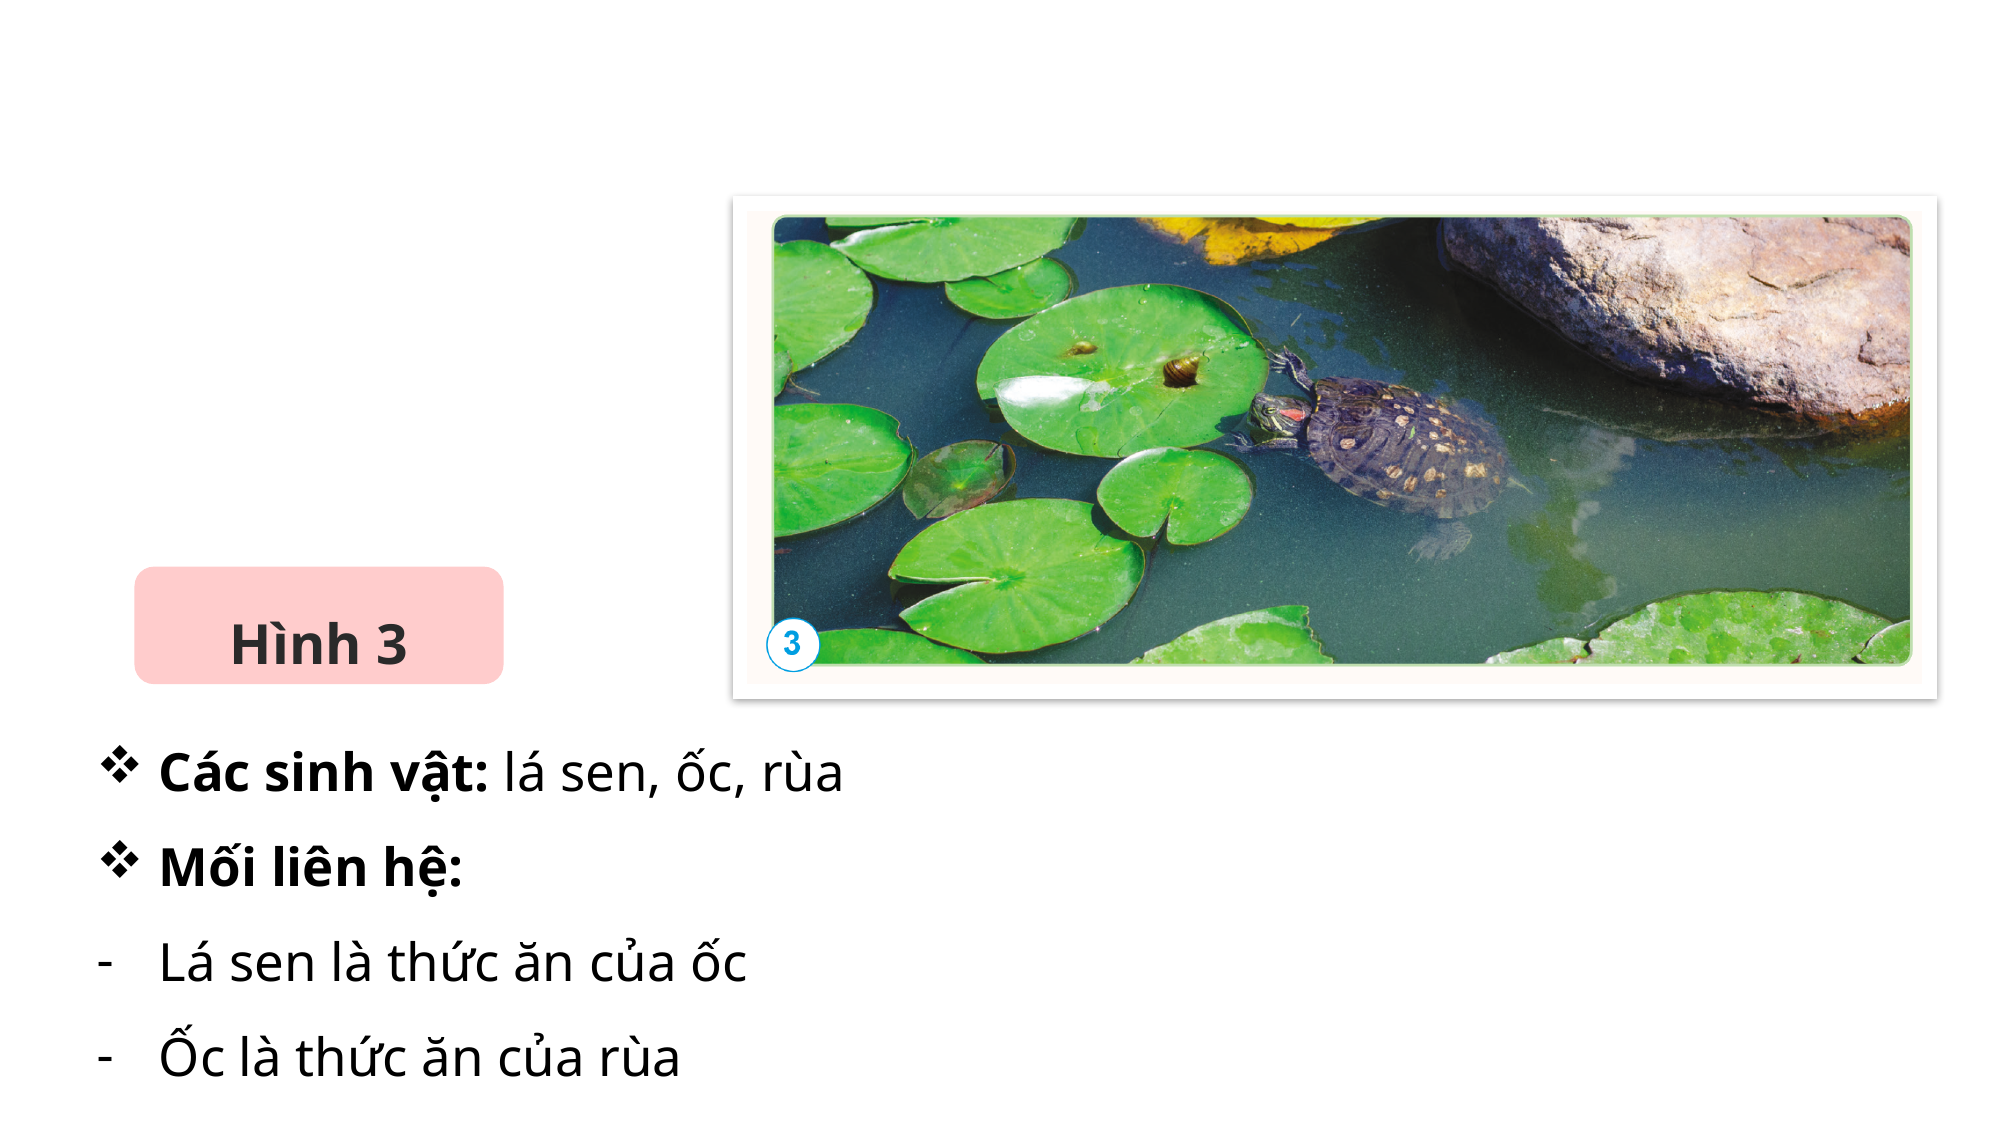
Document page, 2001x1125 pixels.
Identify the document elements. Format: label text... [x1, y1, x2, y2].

text_box Các sinh vật: lá sen, ốc, rùa Mối liên hệ: Lá sen là thức ăn của ốc Ốc là thức ăn của rùa [81, 699, 1057, 1095]
text_box Hình 3 [134, 566, 504, 685]
picture [746, 210, 1923, 685]
